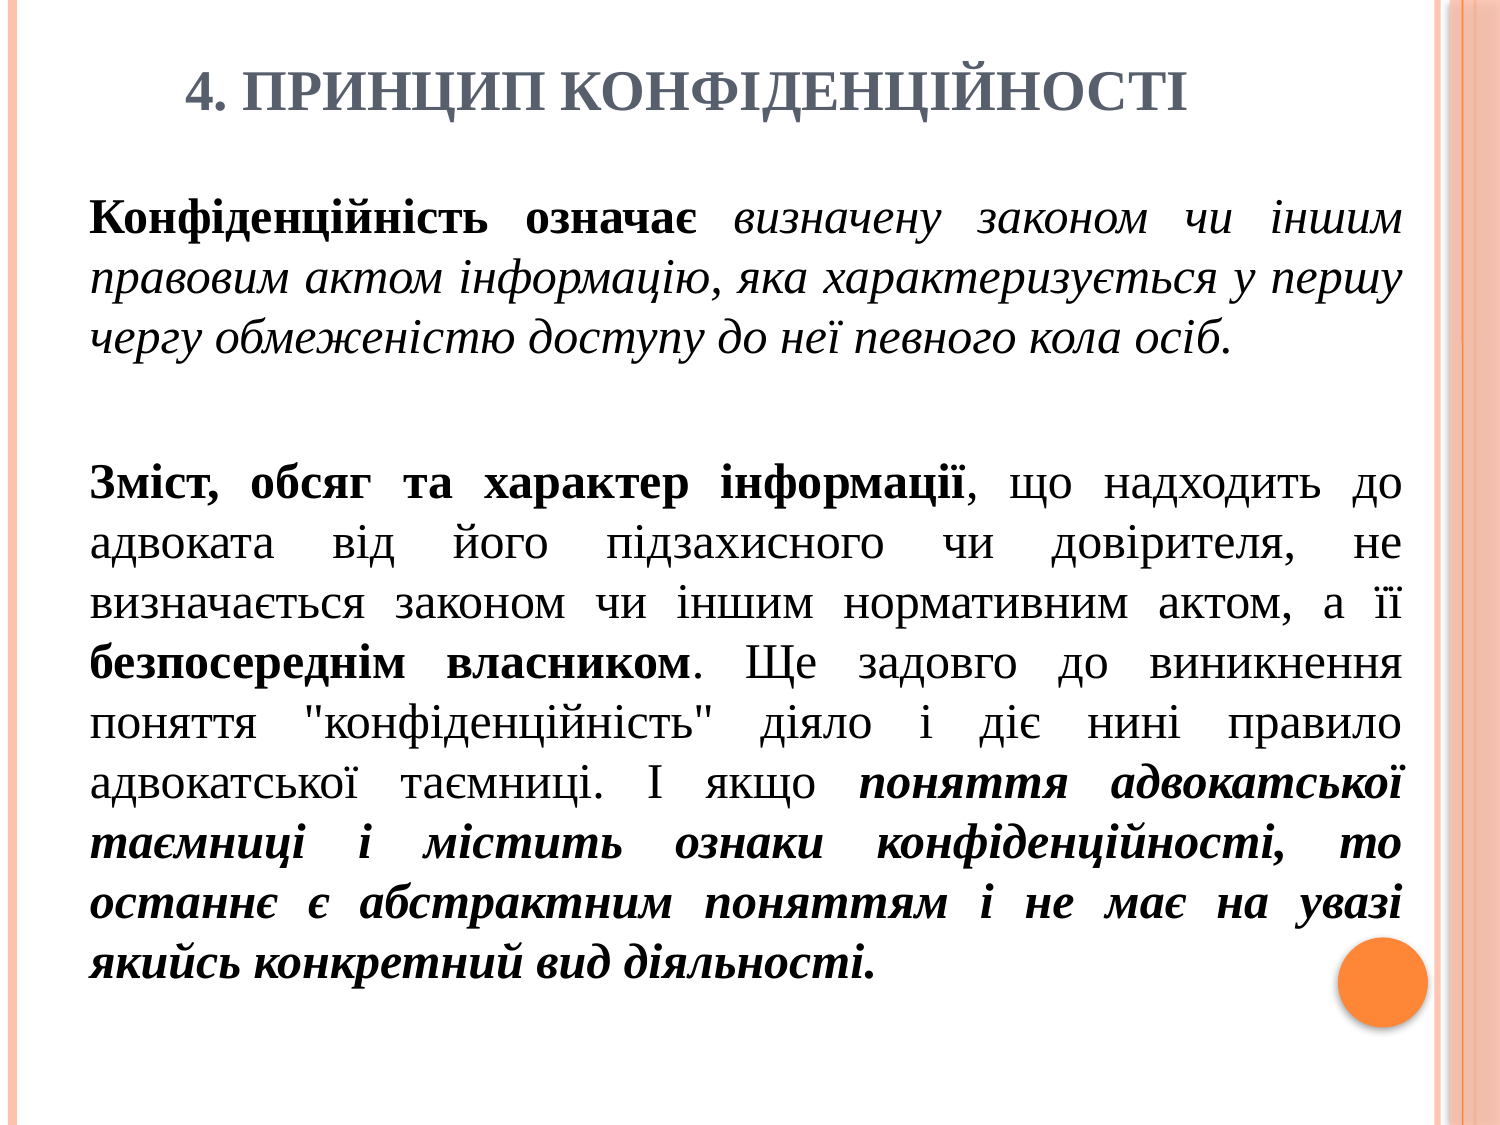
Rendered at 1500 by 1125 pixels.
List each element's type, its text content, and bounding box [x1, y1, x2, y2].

title 4. Принцип конфіденційності [75, 45, 1300, 129]
list Конфіденційність означає визначену законом чи іншим правовим актом інформацію, яка характеризується у першу чергу обмеженістю доступу до неї певного кола осіб. Зміст, обсяг та характер інформації, що надходить до адвоката від його підзахисного чи довірителя, не визначається законом чи іншим нормативним актом, а її безпосереднім власником. Ще задовго до виникнення поняття "конфіденційність" діяло і діє нині правило адвокатської таємниці. І якщо поняття адвокатської таємниці і містить ознаки конфіденційності, то останнє є абстрактним поняттям і не має на увазі якийсь конкретний вид діяльності. [75, 175, 1418, 1062]
